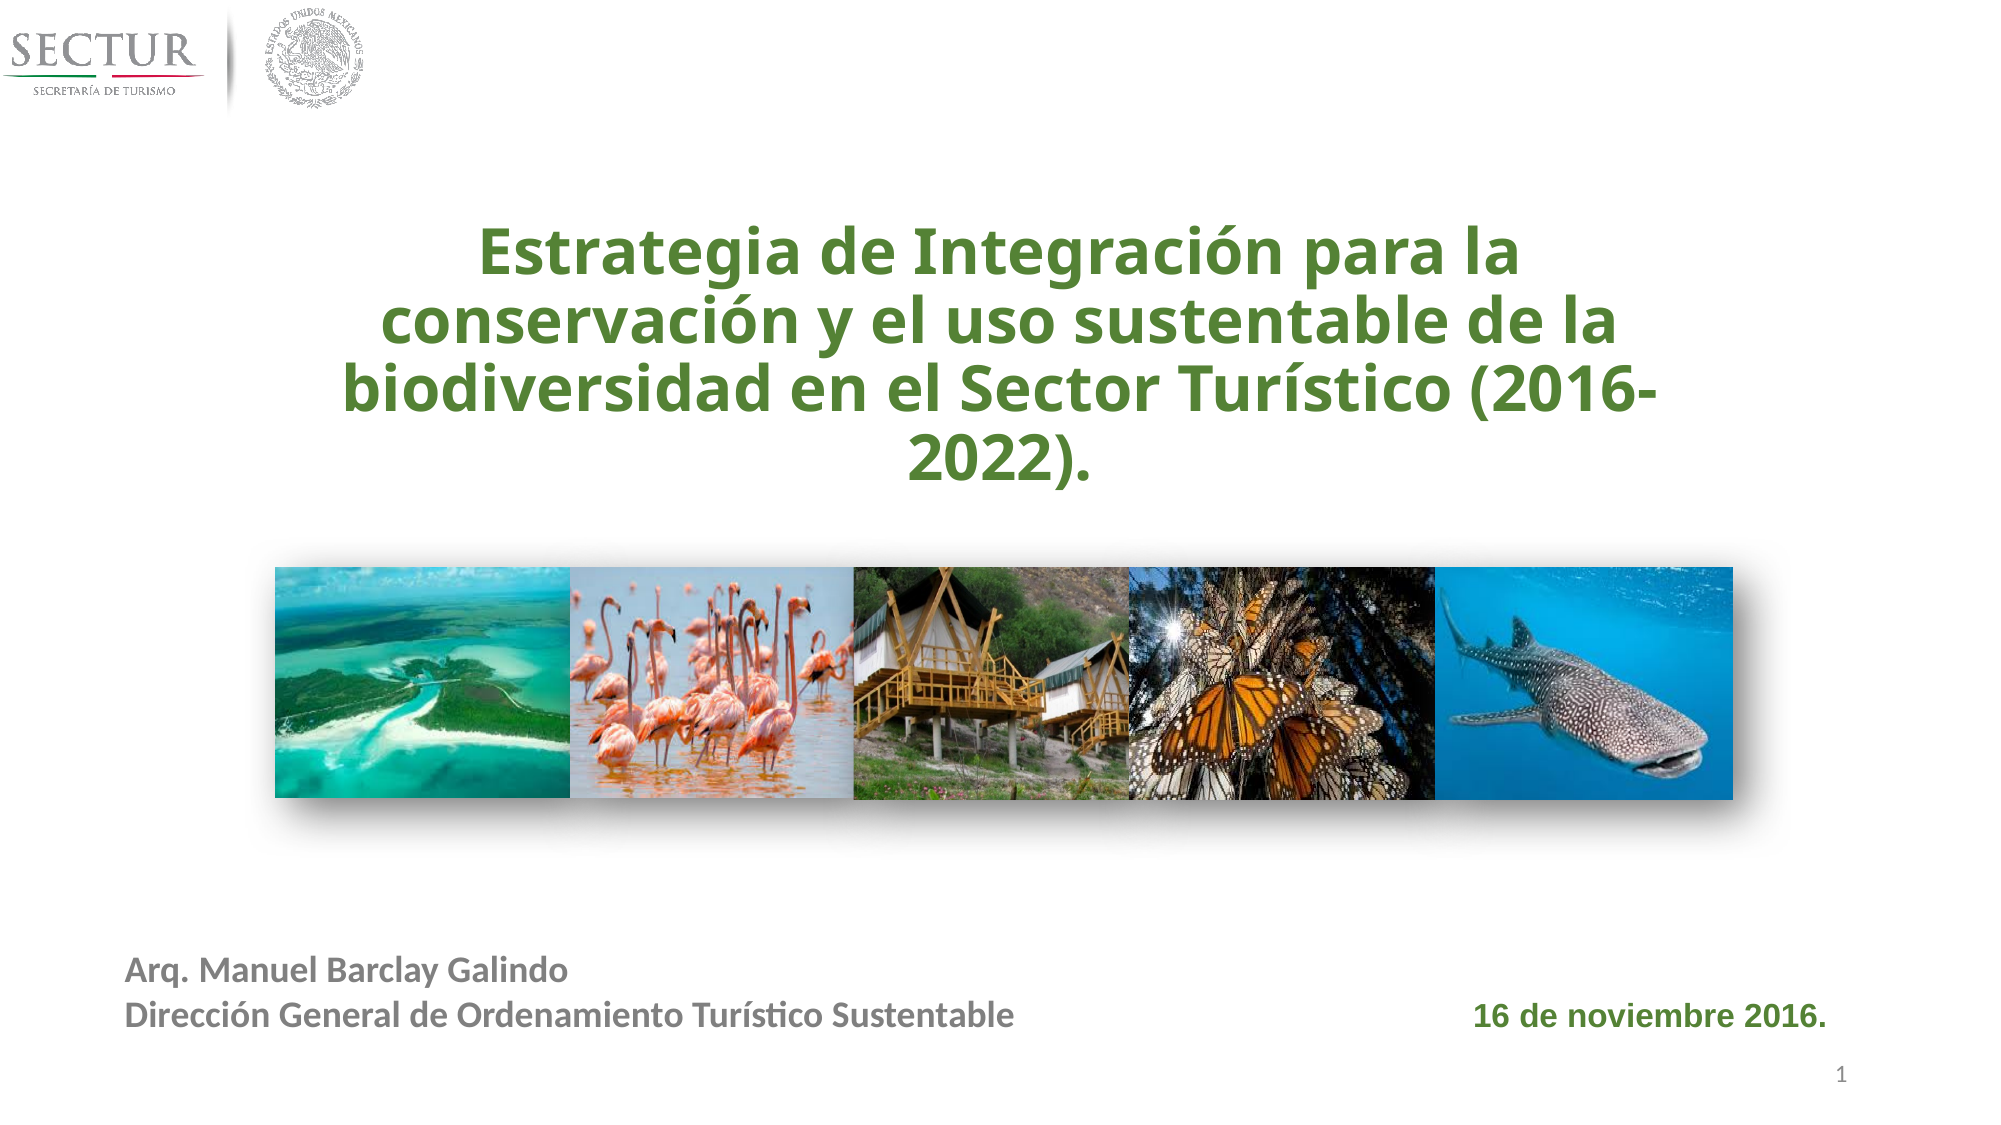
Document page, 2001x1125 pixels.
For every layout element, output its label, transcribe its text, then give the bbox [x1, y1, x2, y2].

title Estrategia de Integración para la conservación y el uso sustentable de la biodiversidad en el Sector Turístico (2016-2022). [249, 210, 1750, 502]
text_box Arq. Manuel Barclay Galindo Dirección General de Ordenamiento Turístico Sustentable [109, 937, 1031, 1043]
picture [0, 0, 365, 126]
slide_number 1 [1412, 1042, 1863, 1103]
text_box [275, 567, 1733, 800]
text_box 16 de noviembre 2016. [1458, 986, 1843, 1042]
